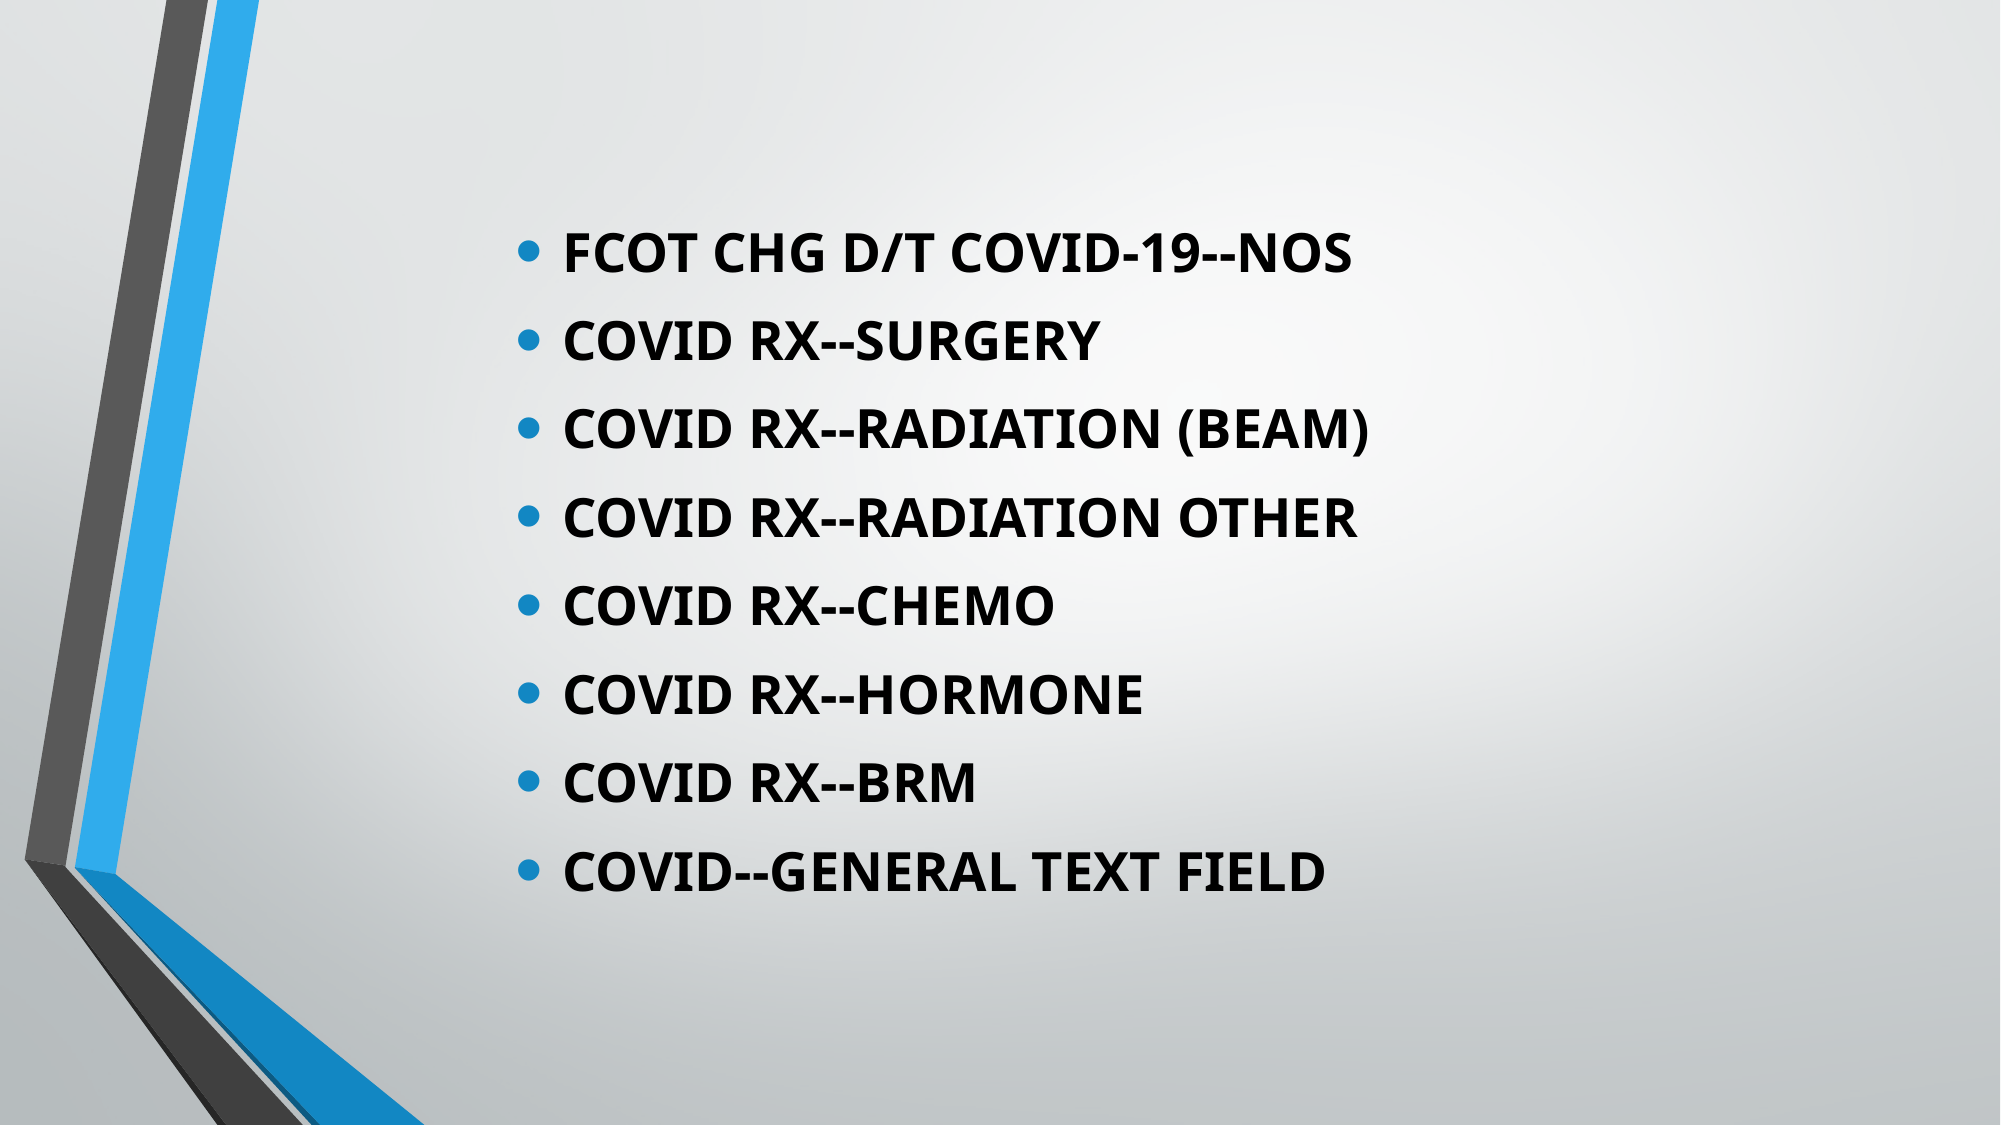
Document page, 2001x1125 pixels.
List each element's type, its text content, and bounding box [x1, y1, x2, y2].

list FCOT CHG D/T COVID-19--NOS COVID RX--SURGERY COVID RX--RADIATION (BEAM) COVID RX--RADIATION OTHER COVID RX--CHEMO COVID RX--HORMONE COVID RX--BRM COVID--GENERAL TEXT FIELD [500, 170, 1887, 1038]
